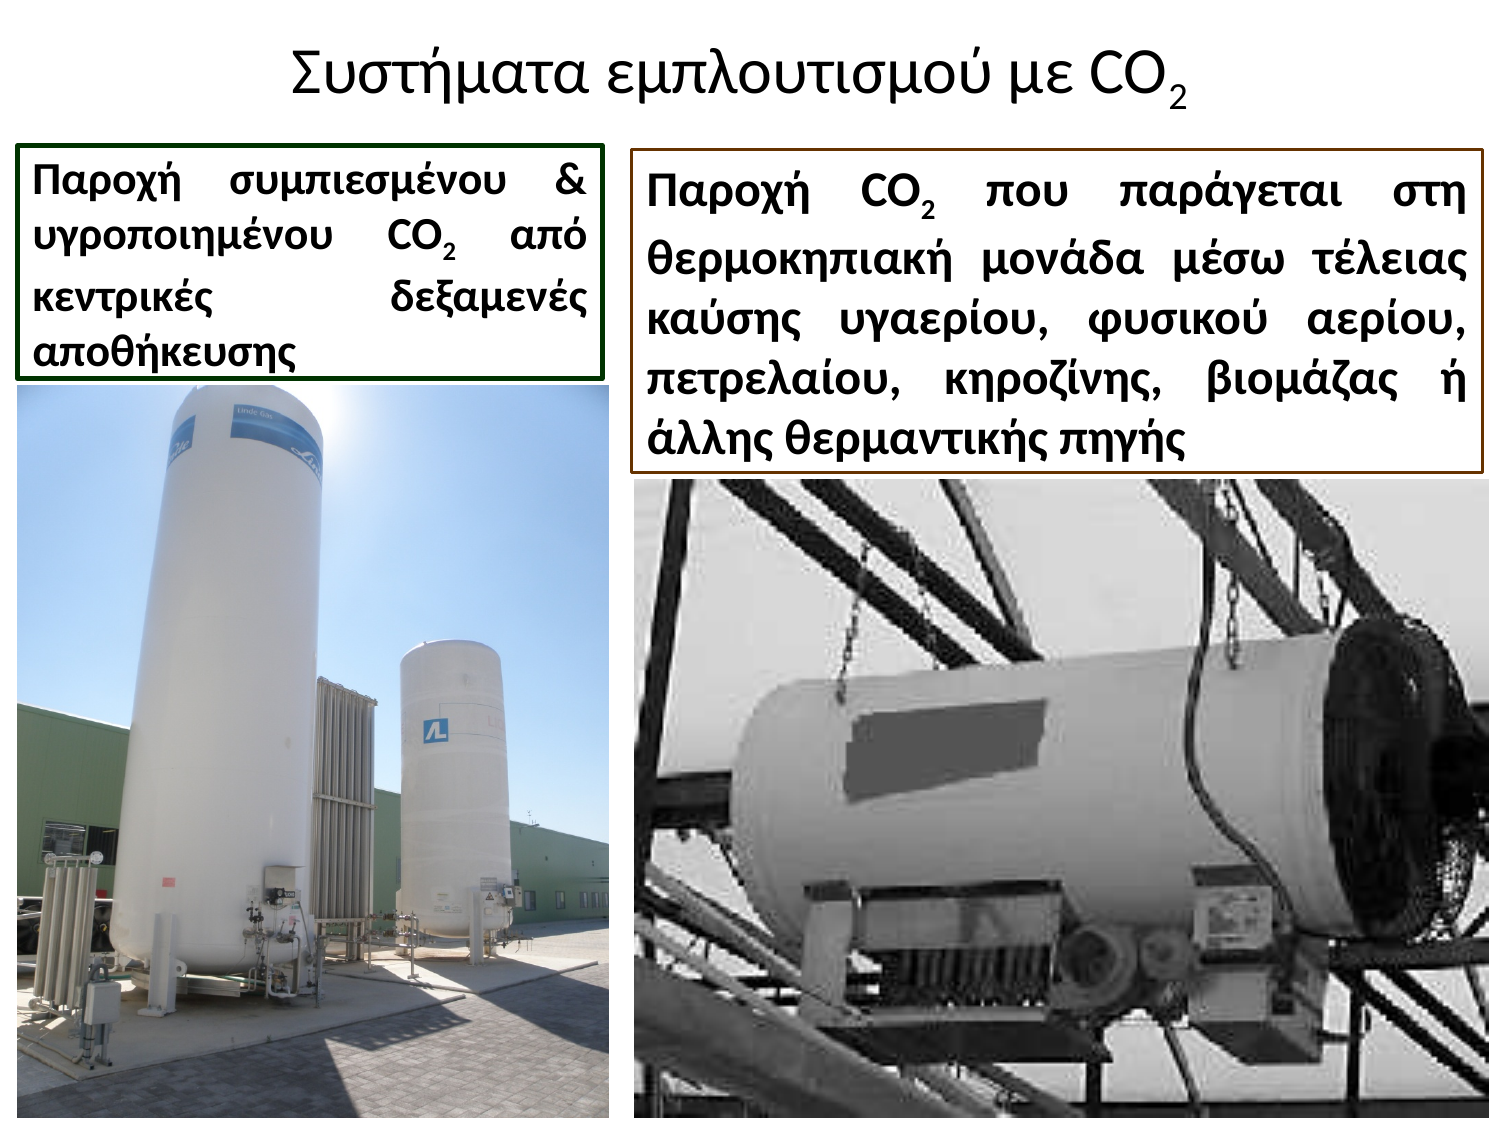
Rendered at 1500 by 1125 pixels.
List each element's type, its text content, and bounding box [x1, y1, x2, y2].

text_box Παροχή συμπιεσμένου & υγροποιημένου CO2 από κεντρικές δεξαμενές αποθήκευσης [17, 145, 603, 379]
picture [17, 385, 609, 1118]
text_box Παροχή CO2 που παράγεται στη θερμοκηπιακή μονάδα μέσω τέλειας καύσης υγαερίου, φυσικού αερίου, πετρελαίου, κηροζίνης, βιομάζας ή άλλης θερμαντικής πηγής [631, 149, 1483, 473]
picture [634, 479, 1489, 1118]
title Συστήματα εμπλουτισμού με CO2 [64, 19, 1415, 126]
